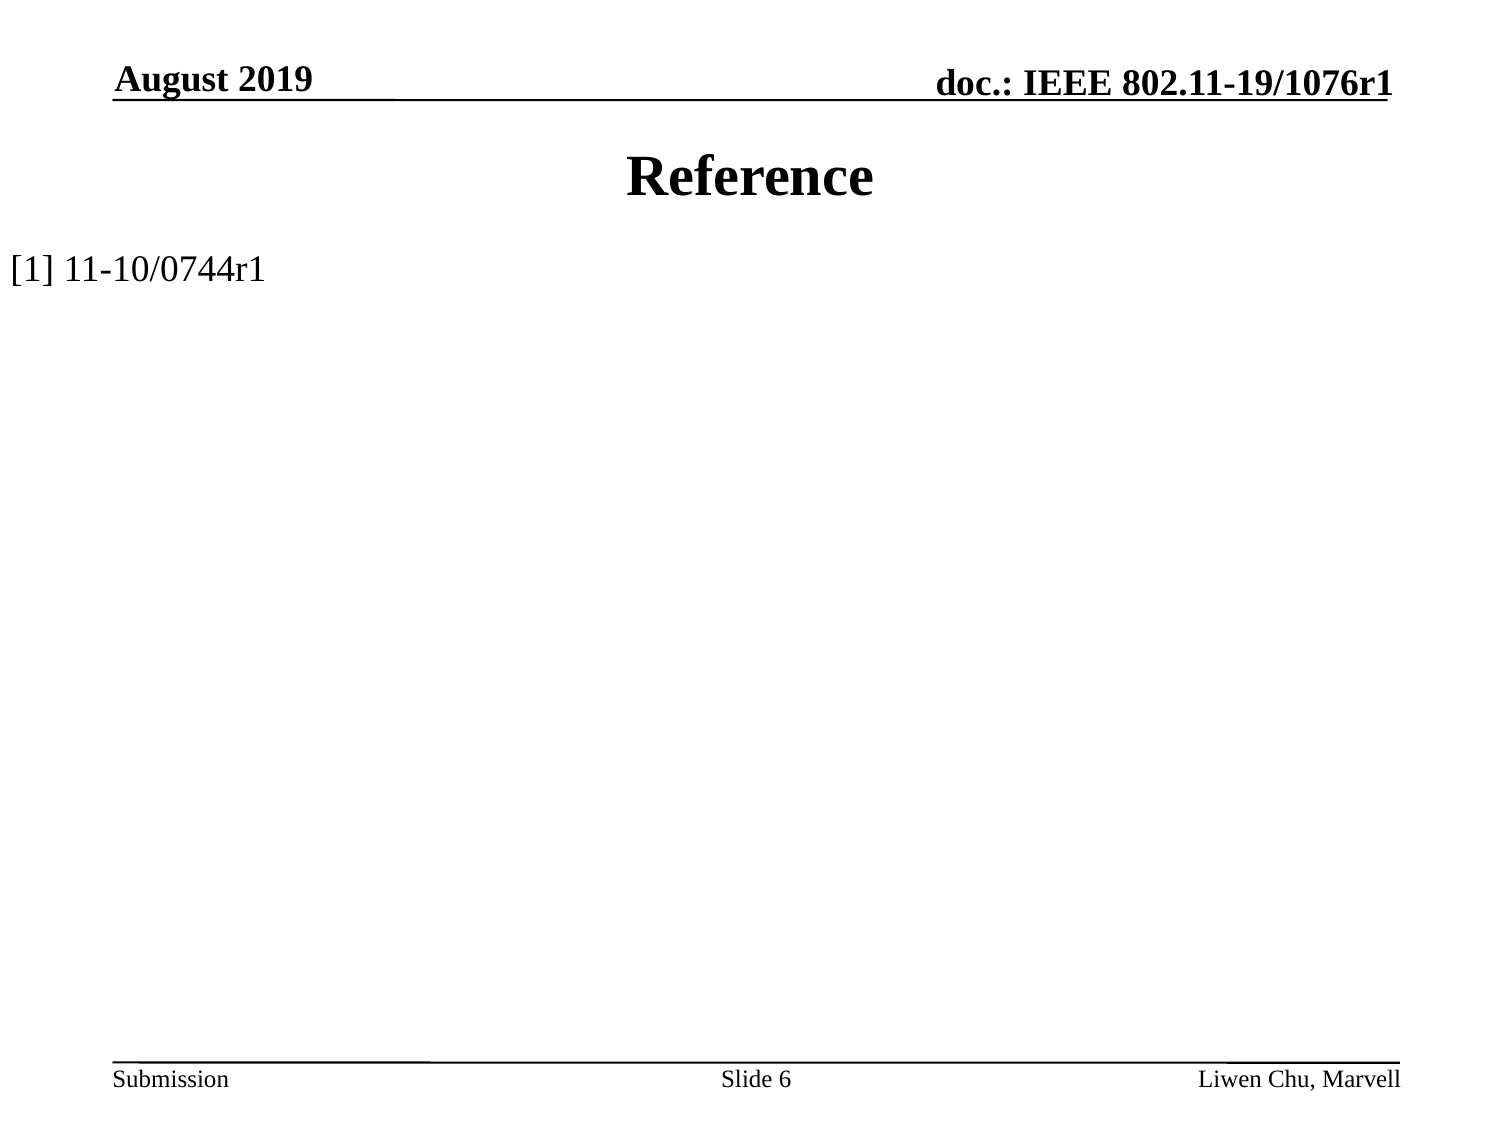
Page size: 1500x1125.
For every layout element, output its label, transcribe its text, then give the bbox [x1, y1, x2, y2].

footer Liwen Chu, Marvell [878, 1061, 1402, 1093]
title Reference [1, 102, 1499, 242]
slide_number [114, 54, 423, 100]
slide_number Slide 6 [712, 1061, 800, 1123]
list [1] 11-10/0744r1 [0, 236, 1496, 901]
